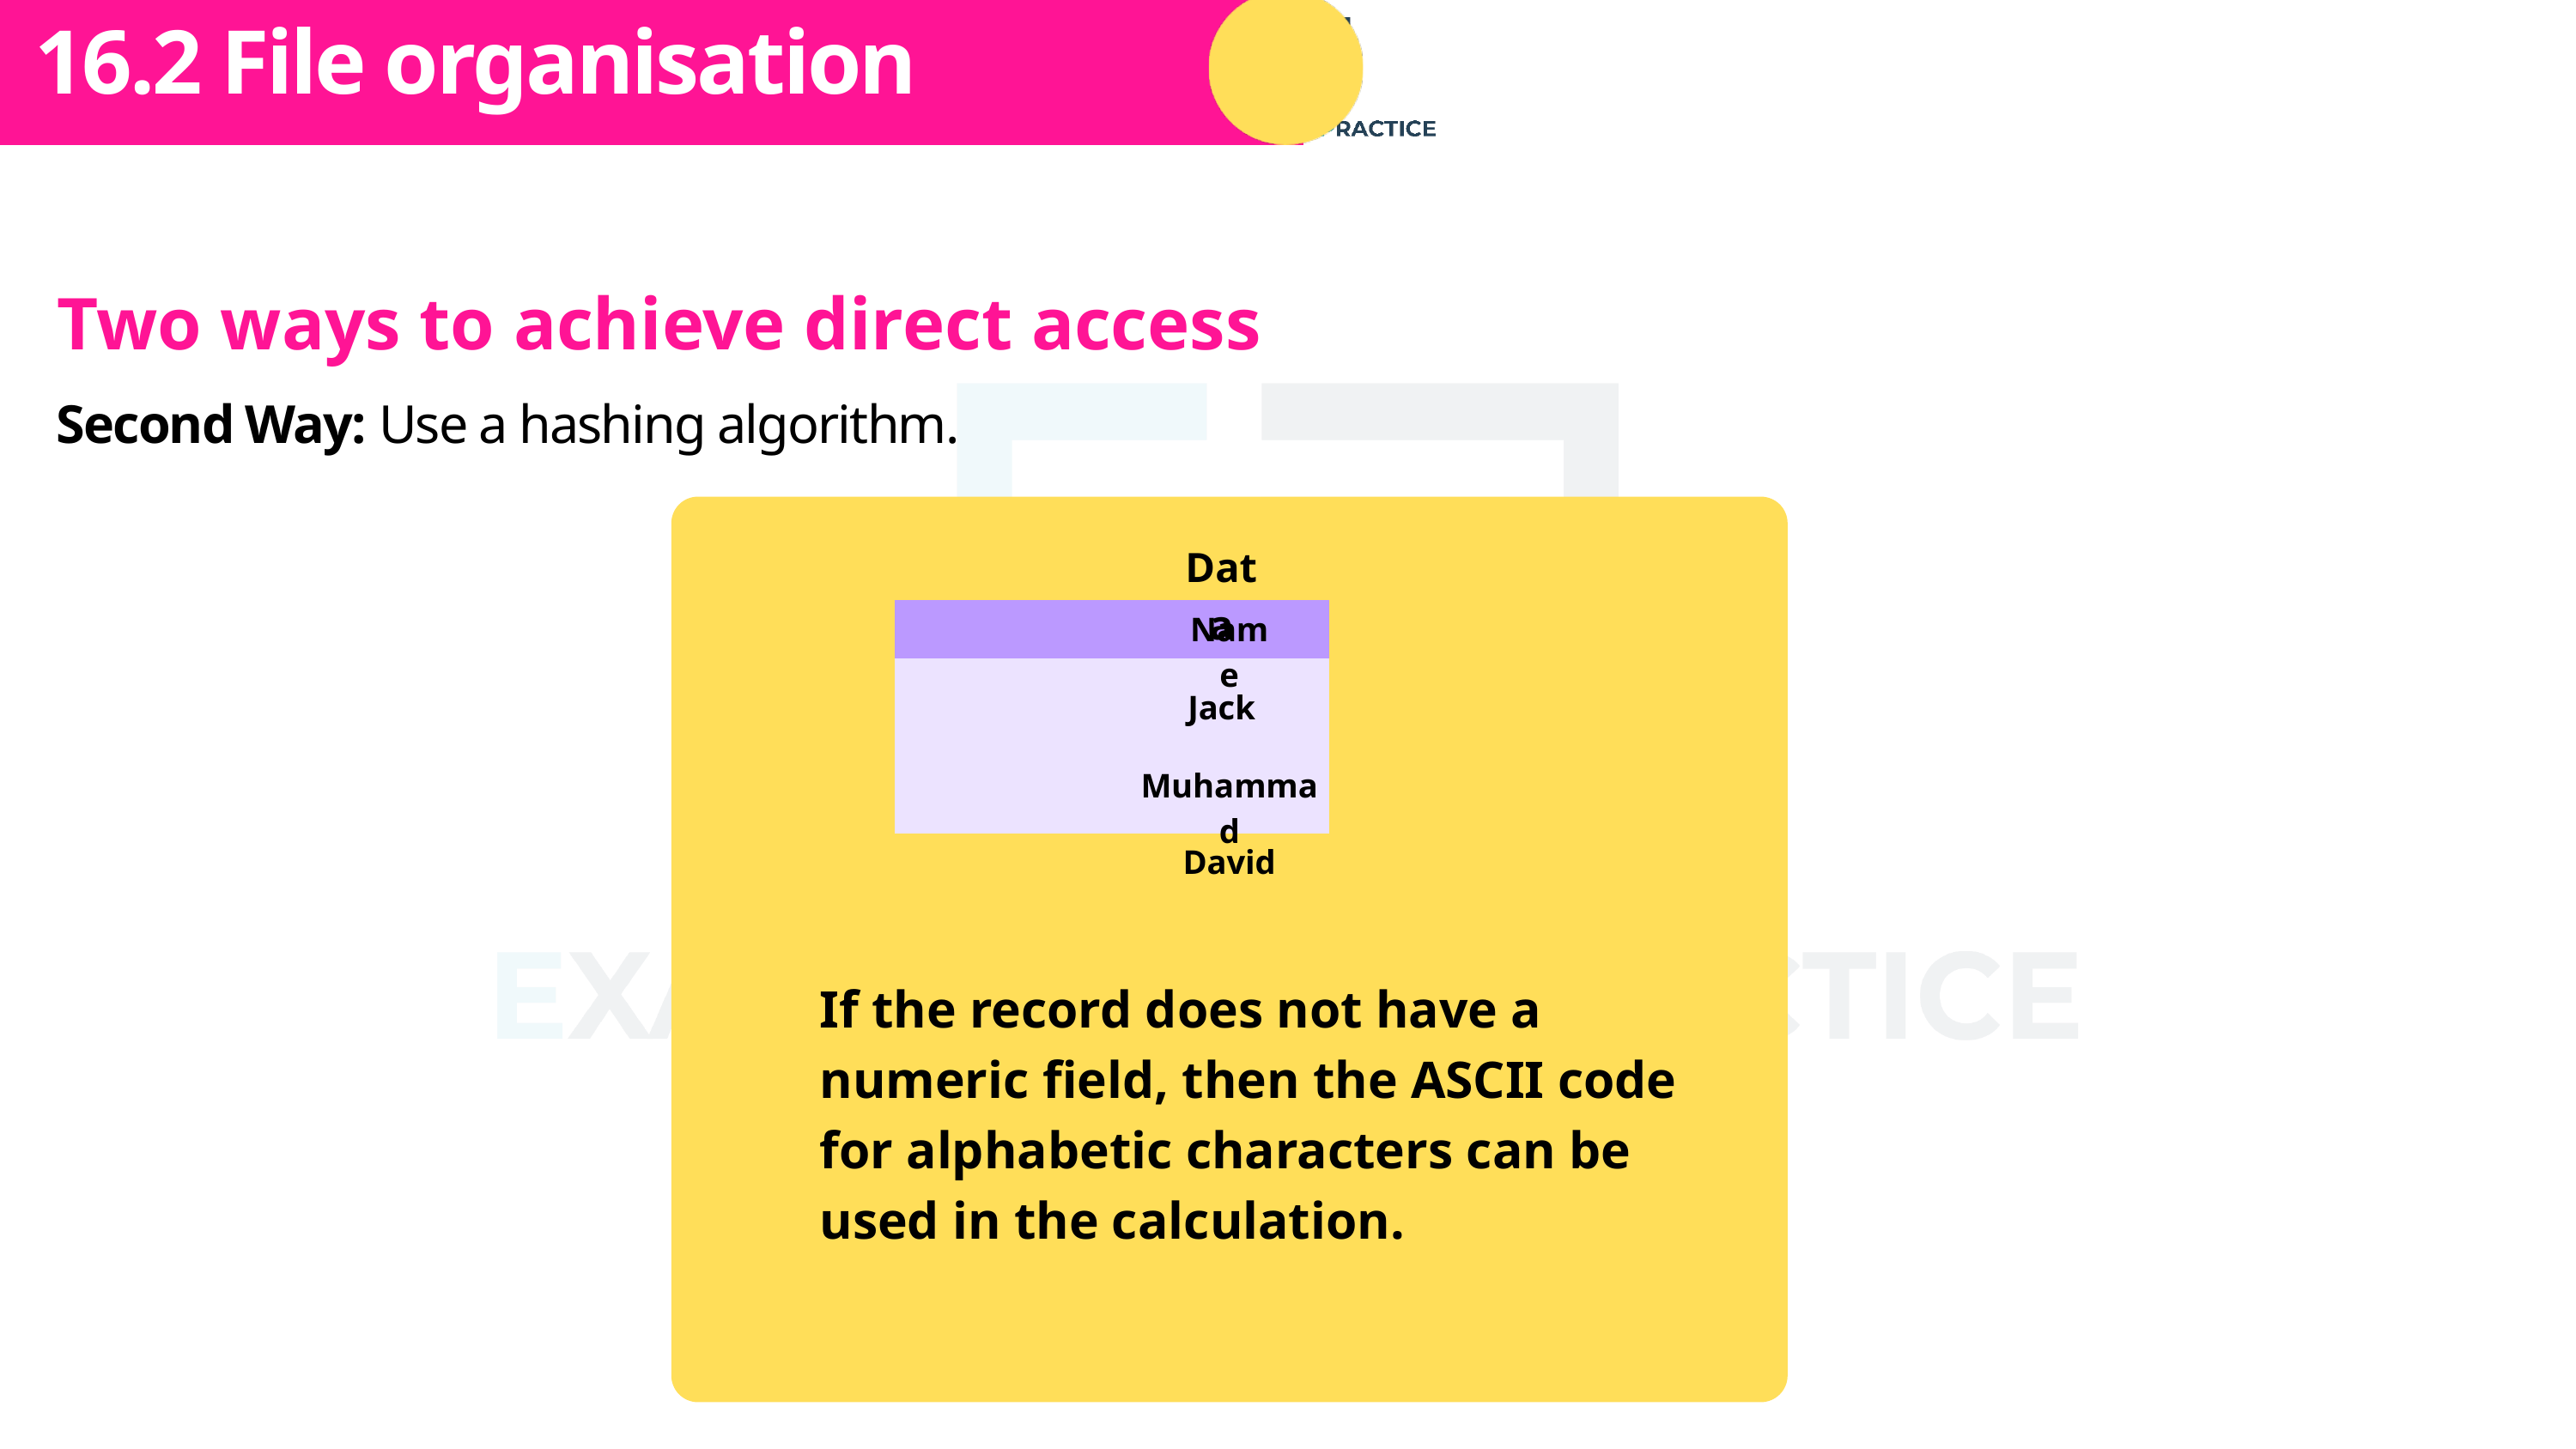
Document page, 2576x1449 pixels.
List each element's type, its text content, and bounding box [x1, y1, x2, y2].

text_box [1304, 0, 1364, 145]
text_box Two ways to achieve direct access [56, 264, 1809, 365]
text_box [671, 496, 1789, 1403]
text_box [0, 0, 1304, 146]
text_box Second Way: Use a hashing algorithm. [56, 395, 1735, 454]
